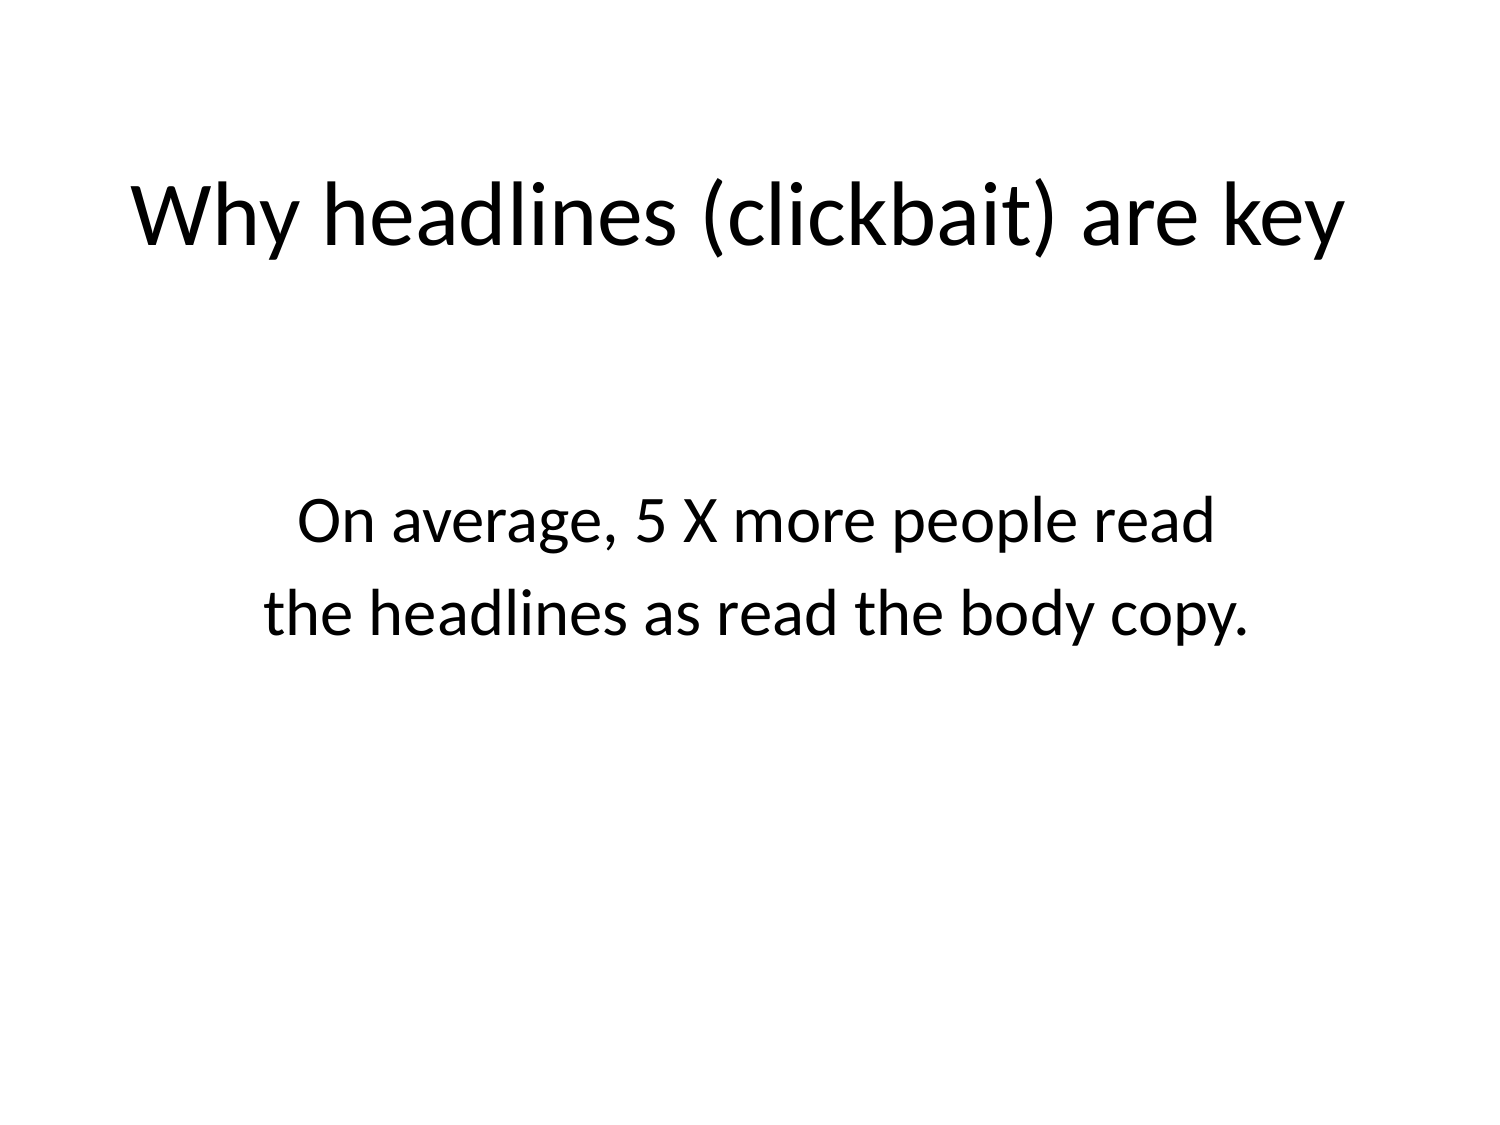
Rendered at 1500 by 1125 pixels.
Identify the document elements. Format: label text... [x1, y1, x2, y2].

title Why headlines (clickbait) are key [75, 114, 1425, 302]
list On average, 5 X more people read the headlines as read the body copy. [89, 319, 1440, 1063]
